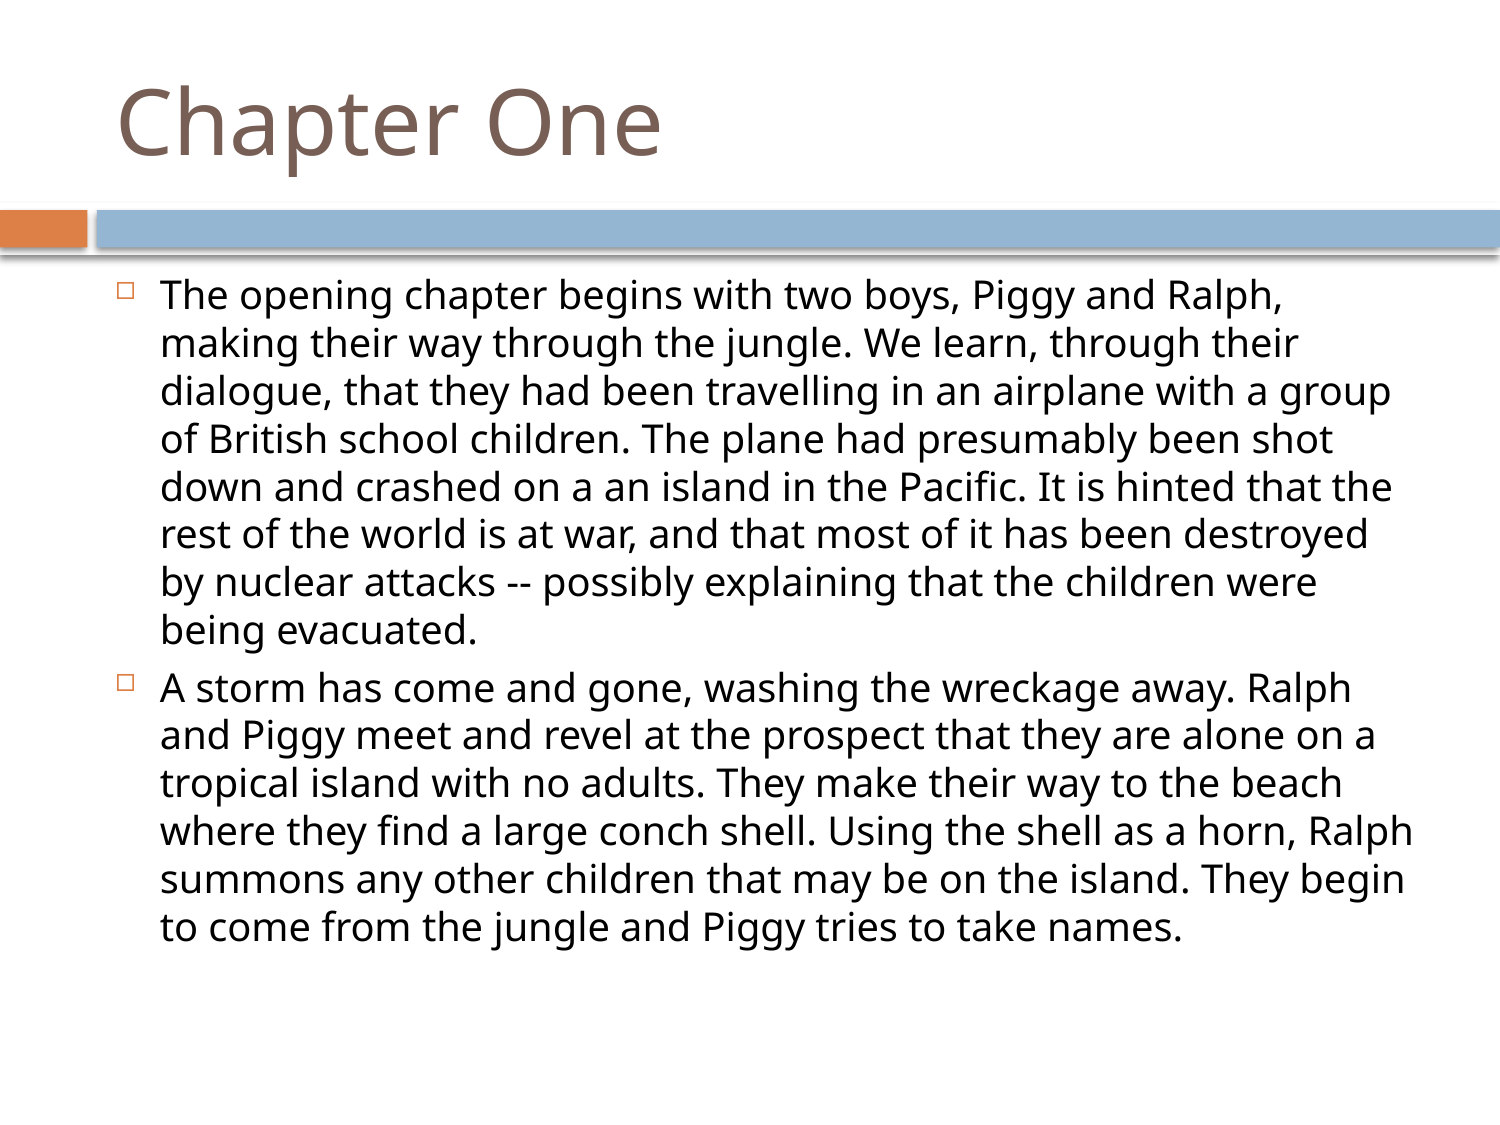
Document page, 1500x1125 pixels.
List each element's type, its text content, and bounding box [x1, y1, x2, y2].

list The opening chapter begins with two boys, Piggy and Ralph, making their way through the jungle. We learn, through their dialogue, that they had been travelling in an airplane with a group of British school children. The plane had presumably been shot down and crashed on a an island in the Pacific. It is hinted that the rest of the world is at war, and that most of it has been destroyed by nuclear attacks -- possibly explaining that the children were being evacuated. A storm has come and gone, washing the wreckage away. Ralph and Piggy meet and revel at the prospect that they are alone on a tropical island with no adults. They make their way to the beach where they find a large conch shell. Using the shell as a horn, Ralph summons any other children that may be on the island. They begin to come from the jungle and Piggy tries to take names. [100, 262, 1438, 1000]
title Chapter One [100, 37, 1438, 200]
